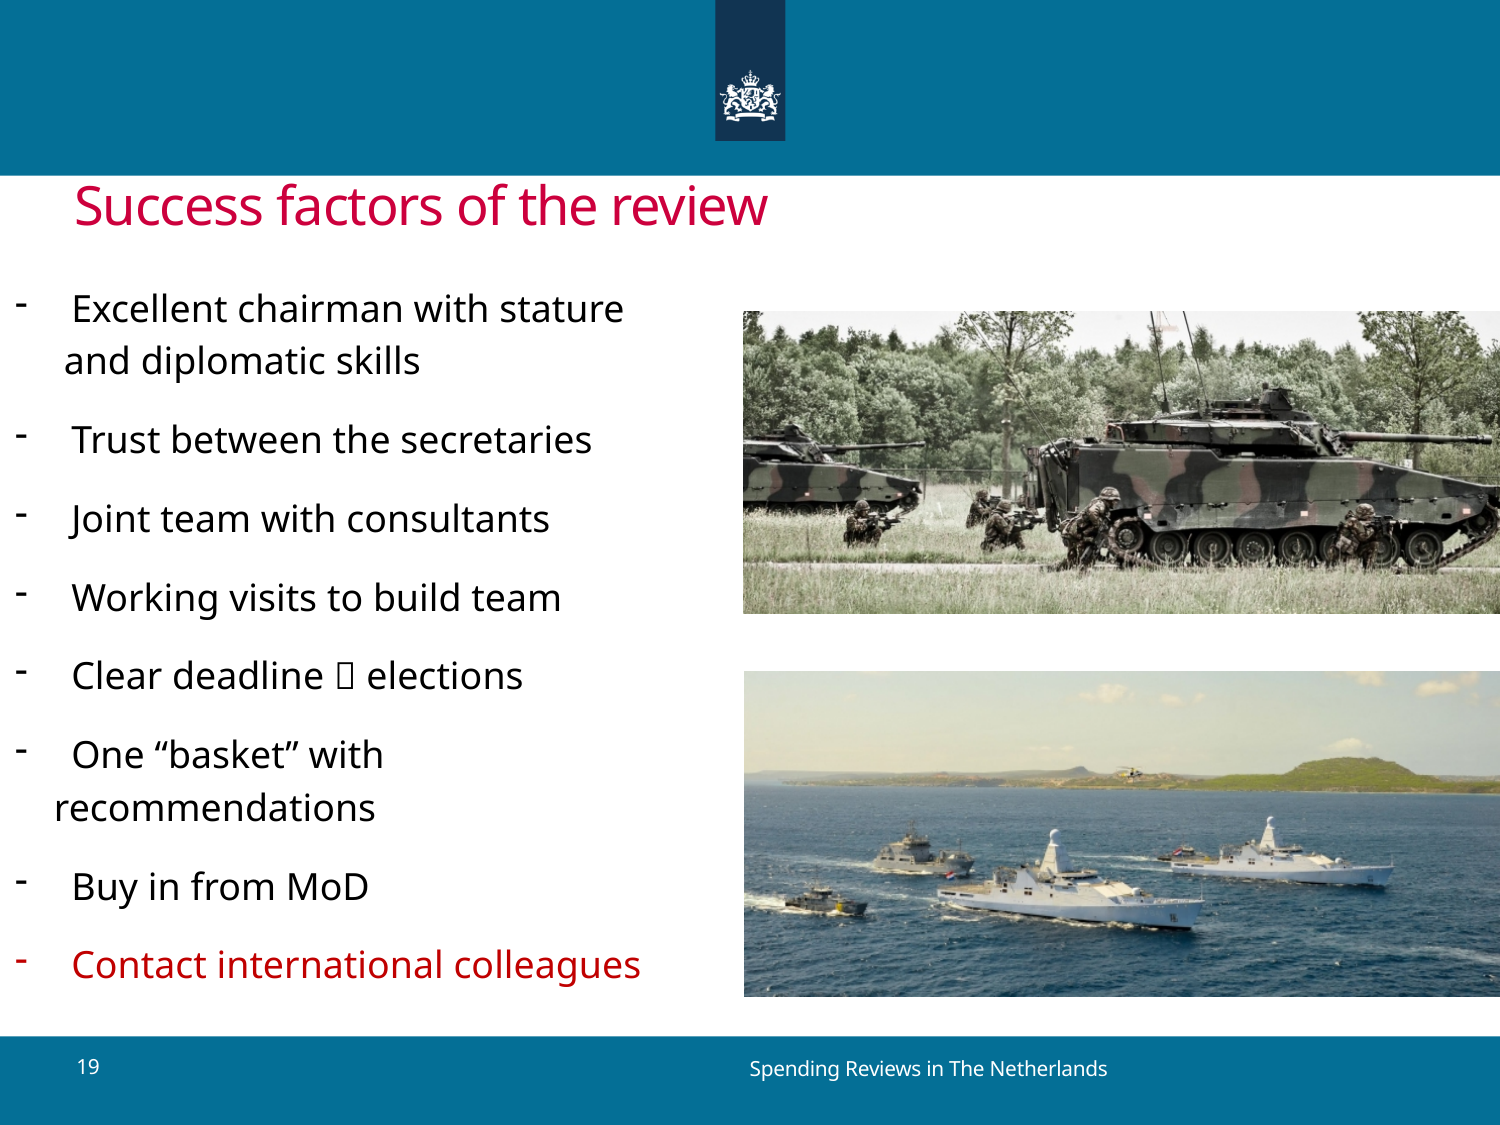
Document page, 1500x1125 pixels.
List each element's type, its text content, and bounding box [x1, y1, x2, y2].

picture [743, 311, 1500, 615]
title Success factors of the review [59, 163, 1410, 242]
slide_number 19 [61, 1046, 179, 1107]
footer Spending Reviews in The Netherlands [734, 1047, 1419, 1100]
picture [743, 671, 1500, 997]
list Excellent chairman with stature and diplomatic skills Trust between the secretaries Joint team with consultants Working visits to build team Clear deadline  elections One “basket” with recommendations Buy in from MoD Contact international colleagues [0, 276, 827, 1062]
picture [716, 0, 784, 140]
